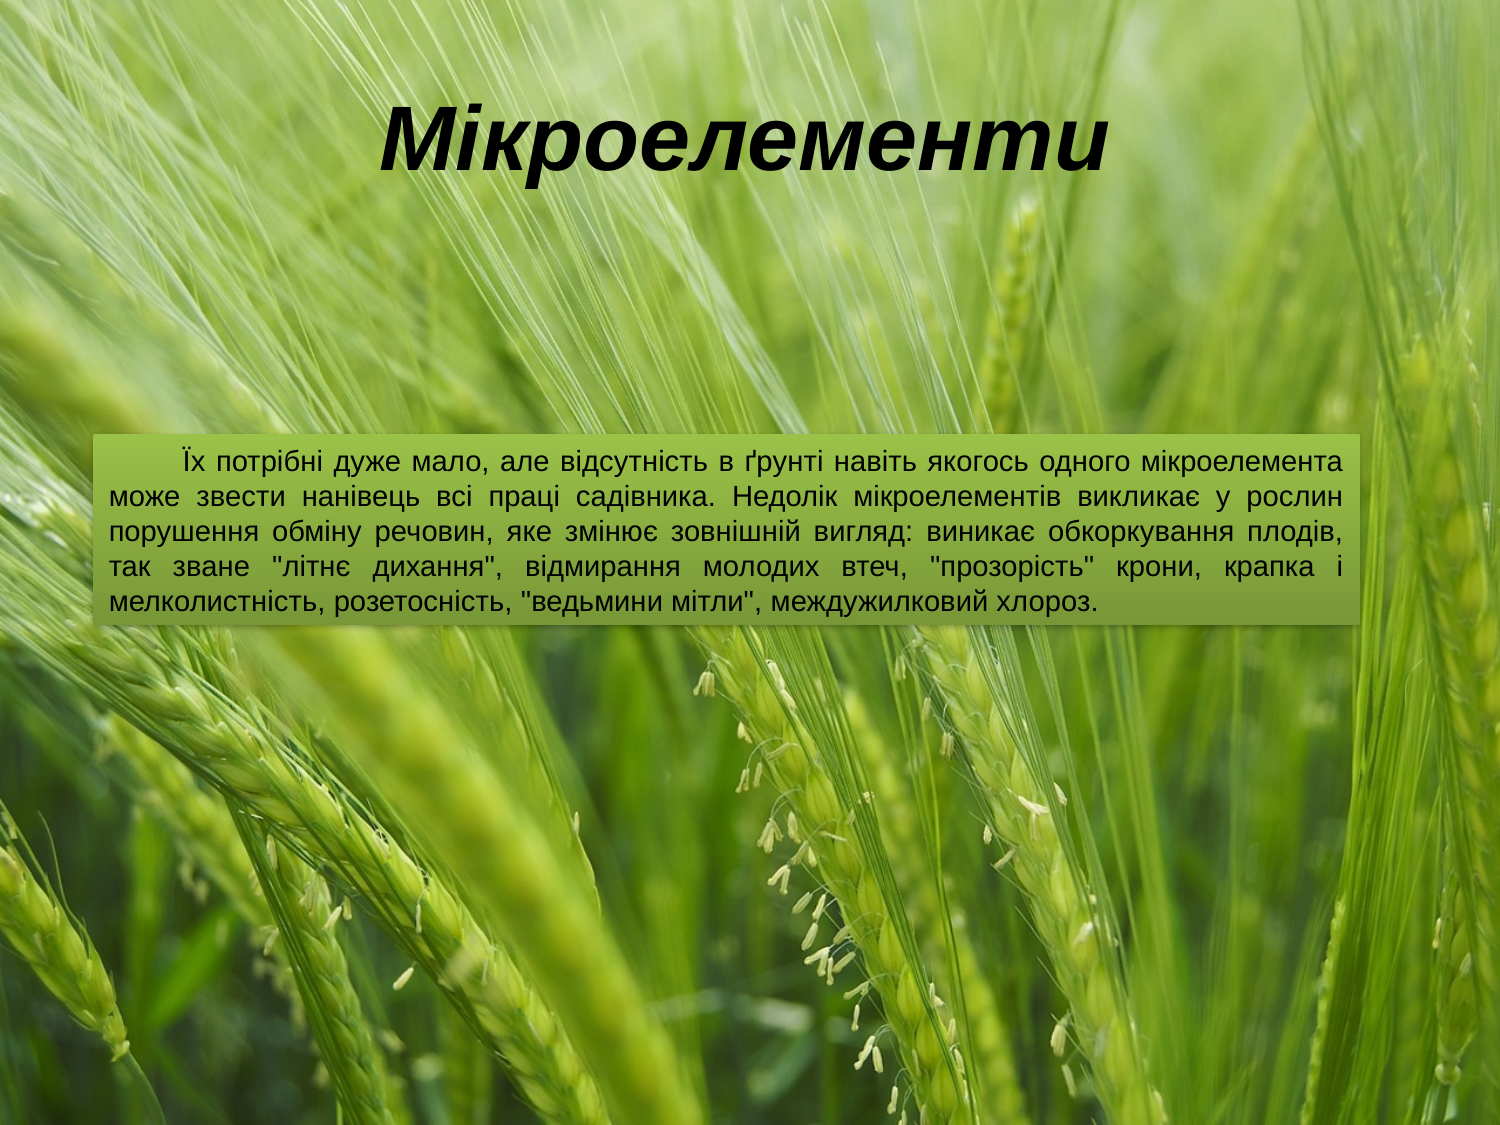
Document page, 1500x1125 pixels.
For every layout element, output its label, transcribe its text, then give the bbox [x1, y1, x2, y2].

picture [0, 0, 1500, 1125]
text_box Їх потрібні дуже мало, але відсутність в ґрунті навіть якогось одного мікроелемента може звести нанівець всі праці садівника. Недолік мікроелементів викликає у рослин порушення обміну речовин, яке змінює зовнішній вигляд: виникає обкоркування плодів, так зване "літнє дихання", відмирання молодих втеч, "прозорість" крони, крапка і мелколистність, розетосність, "ведьмини мітли", междужилковий хлороз. [93, 434, 1360, 625]
title Мікроелементи [70, 70, 1421, 258]
